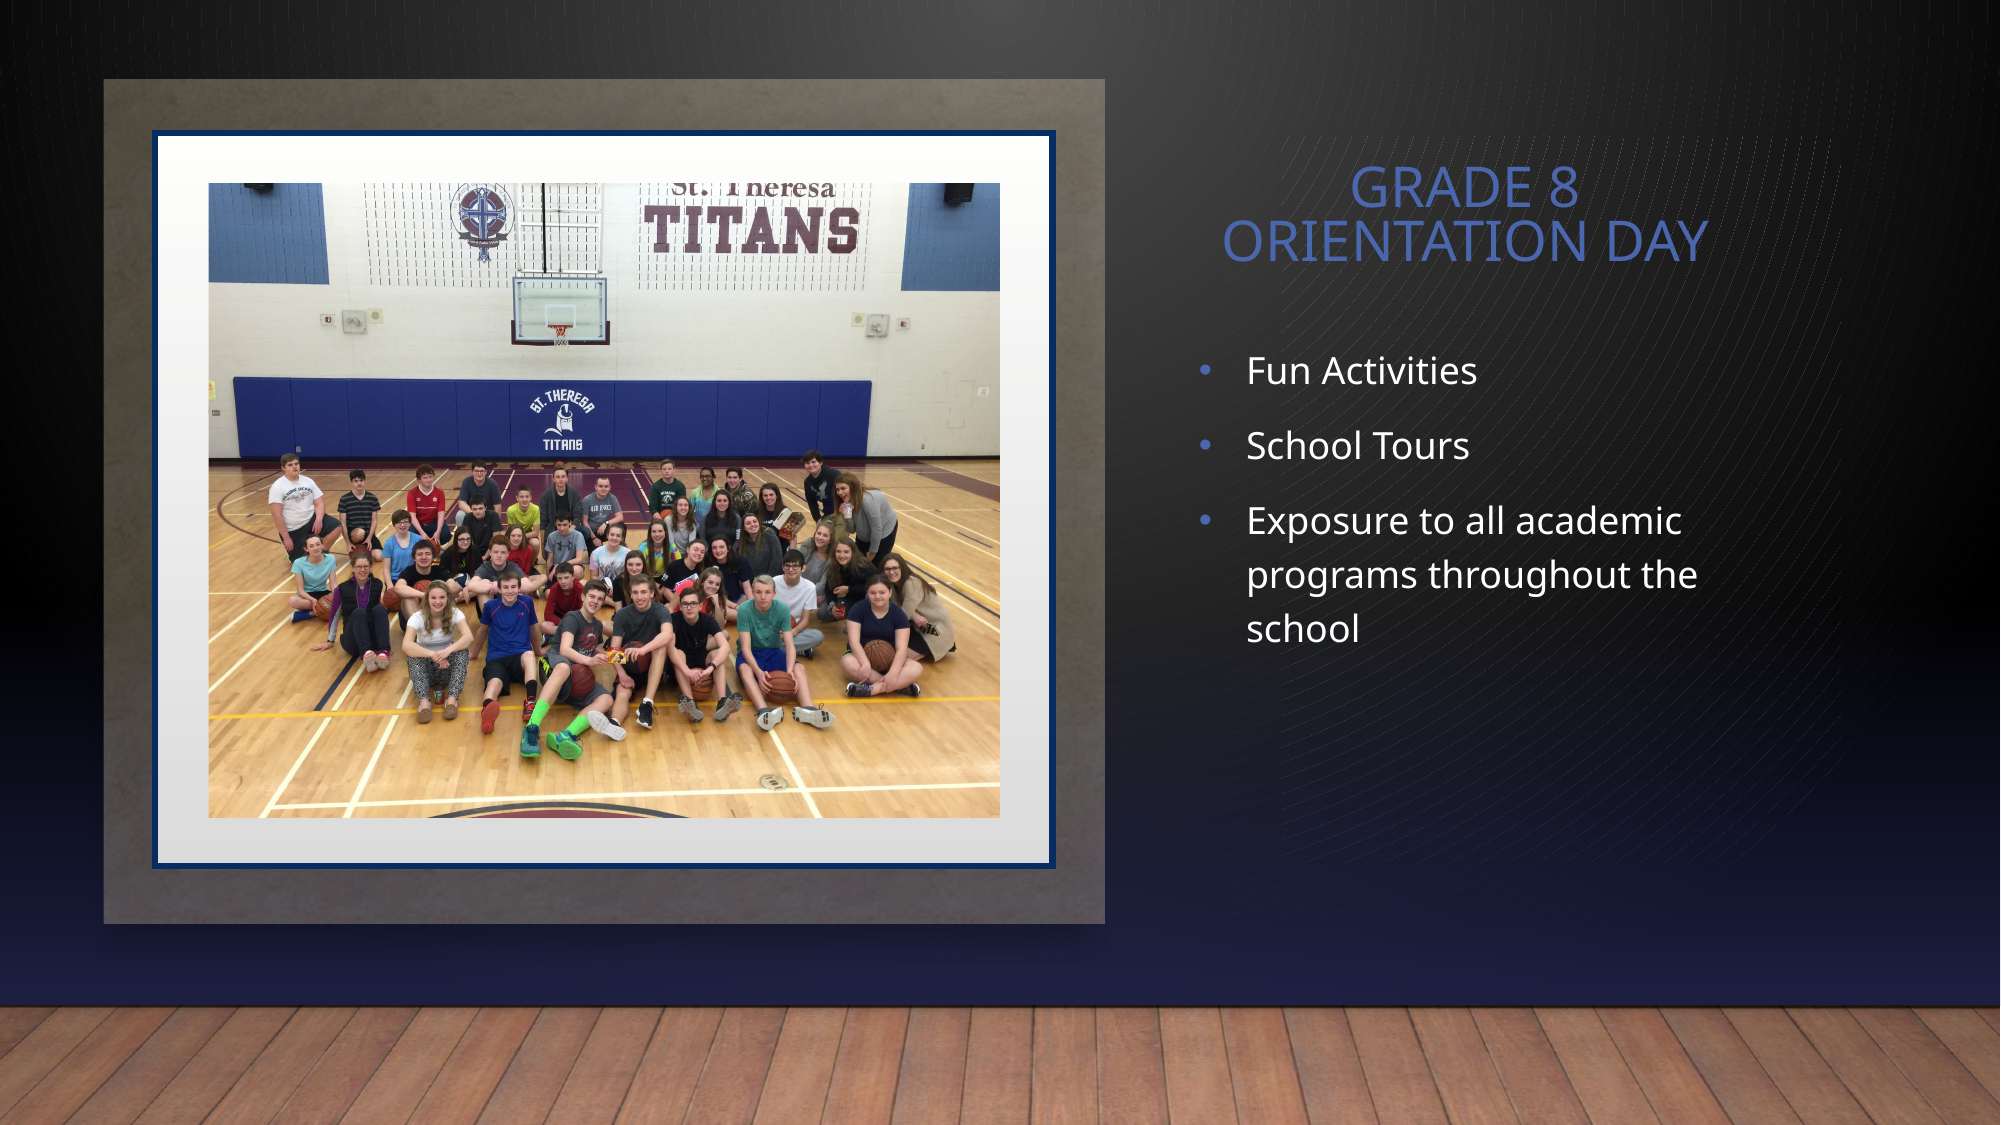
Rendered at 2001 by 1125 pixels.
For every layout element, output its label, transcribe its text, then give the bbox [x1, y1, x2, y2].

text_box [103, 78, 1106, 924]
picture [208, 182, 1001, 818]
title Grade 8 Orientation Day [1184, 131, 1762, 305]
picture [0, 1008, 2000, 1125]
list Fun Activities School Tours Exposure to all academic programs throughout the school [1184, 330, 1762, 897]
text_box [0, 0, 2000, 593]
text_box [0, 593, 2000, 1005]
